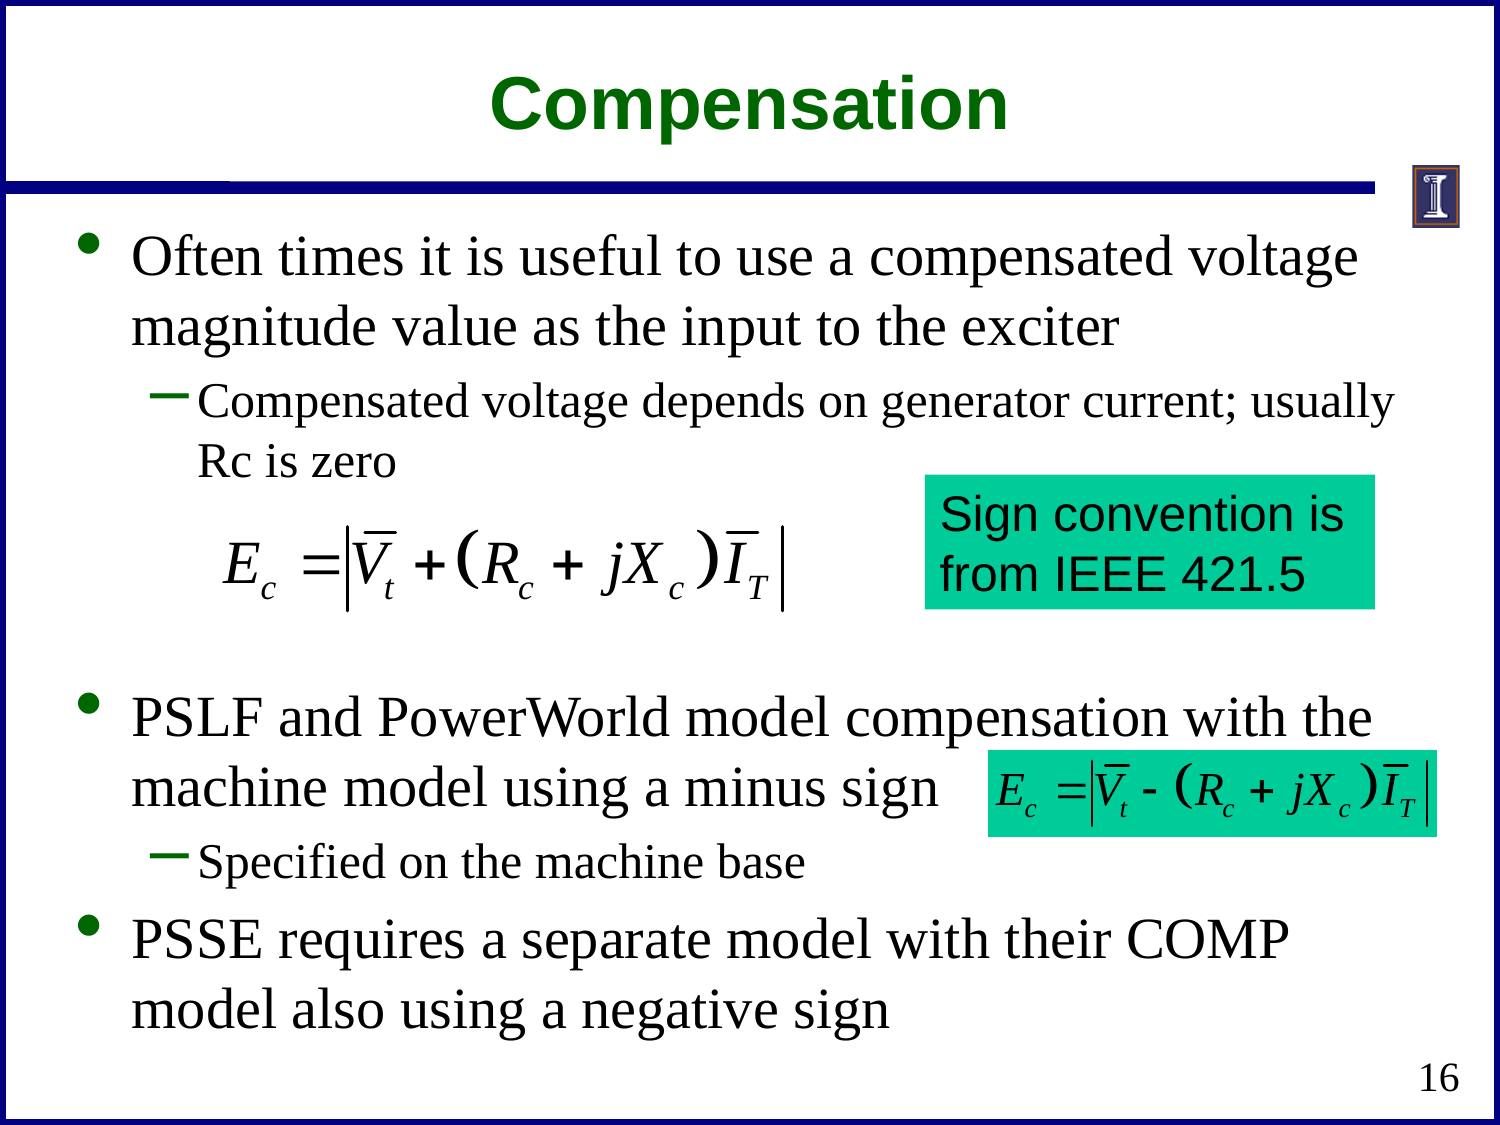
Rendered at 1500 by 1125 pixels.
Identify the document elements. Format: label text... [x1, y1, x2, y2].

title Compensation [112, 37, 1388, 163]
list Often times it is useful to use a compensated voltage magnitude value as the input to the exciter Compensated voltage depends on generator current; usually Rc is zero PSLF and PowerWorld model compensation with the machine model using a minus sign Specified on the machine base PSSE requires a separate model with their COMP model also using a negative sign [60, 210, 1461, 413]
slide_number 16 [1162, 1037, 1476, 1113]
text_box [212, 512, 796, 626]
picture [1412, 165, 1460, 210]
text_box Sign convention is from IEEE 421.5 [924, 474, 1375, 610]
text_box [987, 749, 1438, 837]
